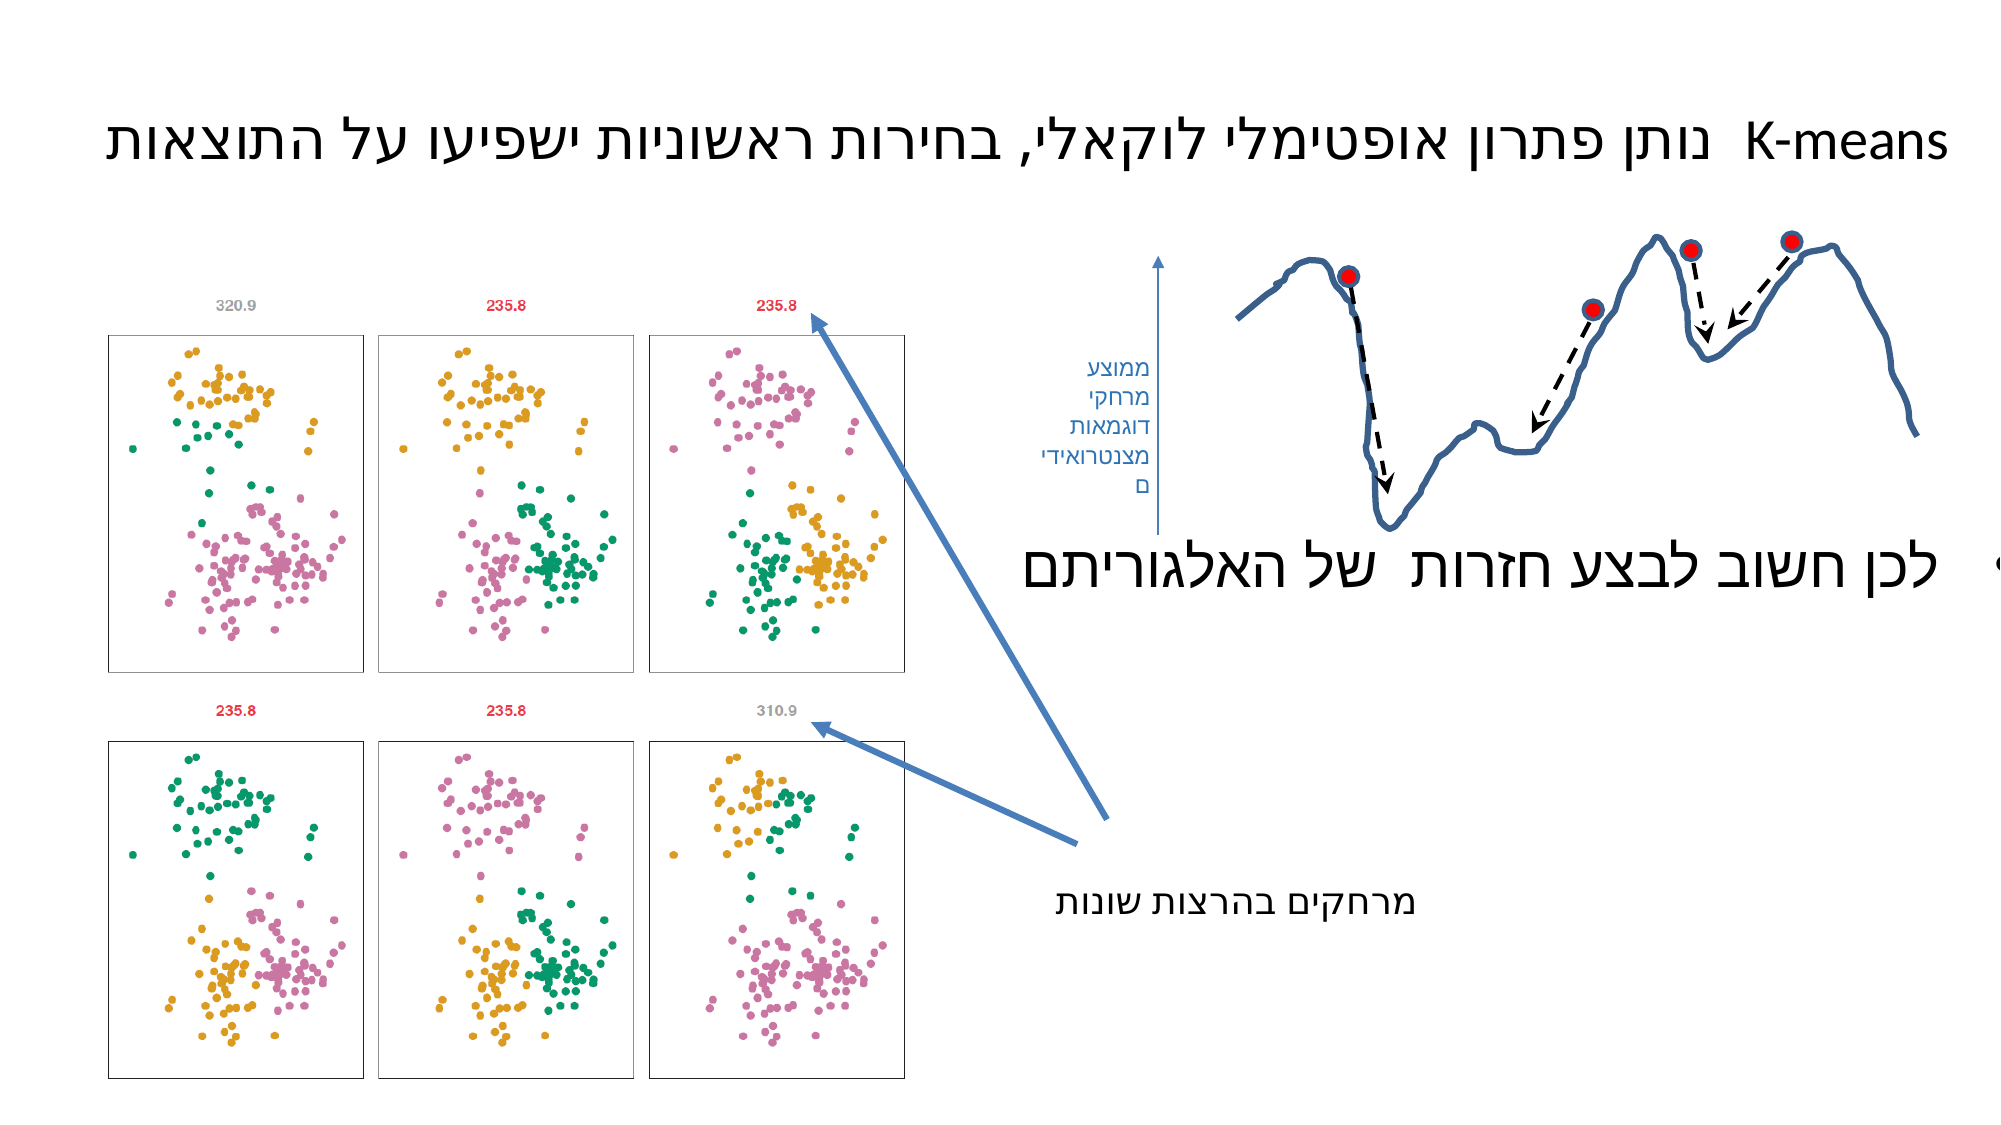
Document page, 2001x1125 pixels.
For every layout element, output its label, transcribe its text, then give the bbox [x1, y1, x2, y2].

picture [83, 845, 924, 1097]
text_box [83, 289, 923, 1096]
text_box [810, 827, 1078, 845]
title K-means נותן פתרון אופטימלי לוקאלי, בחירות ראשוניות ישפיעו על התוצאות [61, 42, 1979, 231]
text_box מרחקים בהרצות שונות [1040, 869, 1433, 930]
text_box לכן חשוב לבצע חזרות של האלגוריתם [1112, 544, 2000, 677]
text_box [810, 312, 1108, 820]
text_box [1000, 232, 2000, 535]
